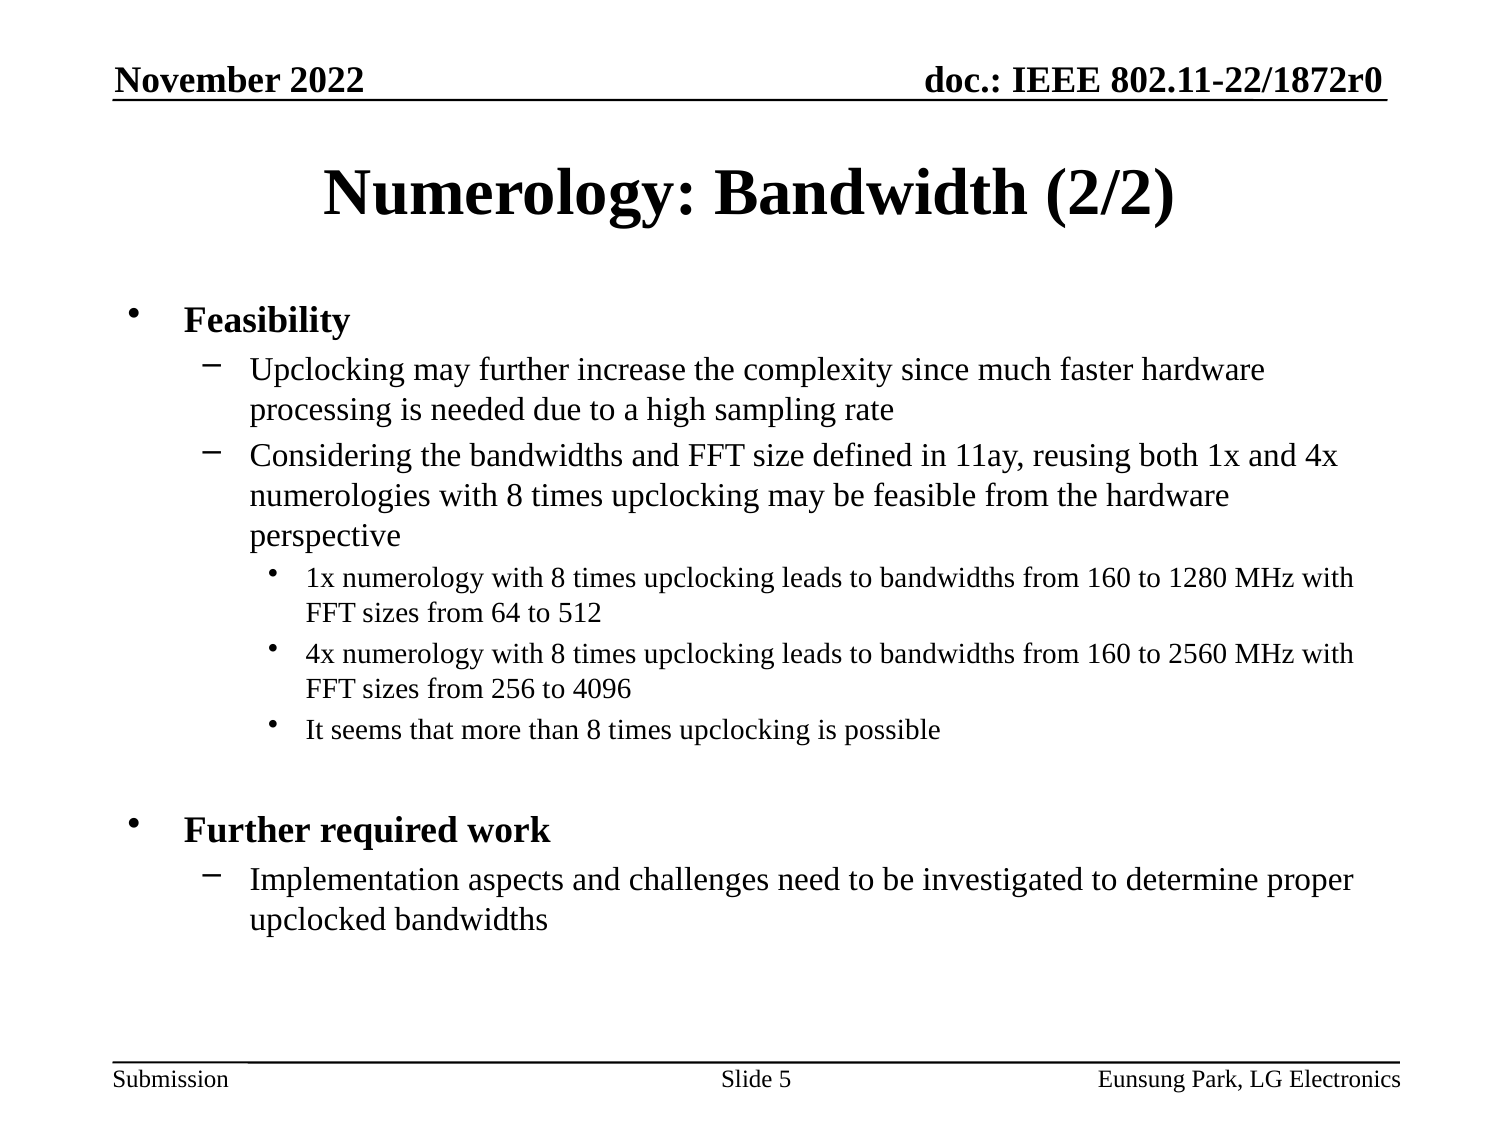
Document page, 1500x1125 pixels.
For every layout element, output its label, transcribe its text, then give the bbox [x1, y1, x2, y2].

list Feasibility Upclocking may further increase the complexity since much faster hardware processing is needed due to a high sampling rate Considering the bandwidths and FFT size defined in 11ay, reusing both 1x and 4x numerologies with 8 times upclocking may be feasible from the hardware perspective 1x numerology with 8 times upclocking leads to bandwidths from 160 to 1280 MHz with FFT sizes from 64 to 512 4x numerology with 8 times upclocking leads to bandwidths from 160 to 2560 MHz with FFT sizes from 256 to 4096 It seems that more than 8 times upclocking is possible Further required work Implementation aspects and challenges need to be investigated to determine proper upclocked bandwidths [112, 287, 1388, 1000]
title Numerology: Bandwidth (2/2) [112, 112, 1388, 263]
footer Eunsung Park, LG Electronics [1038, 1061, 1402, 1093]
slide_number Slide 5 [712, 1061, 800, 1093]
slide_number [114, 54, 368, 101]
